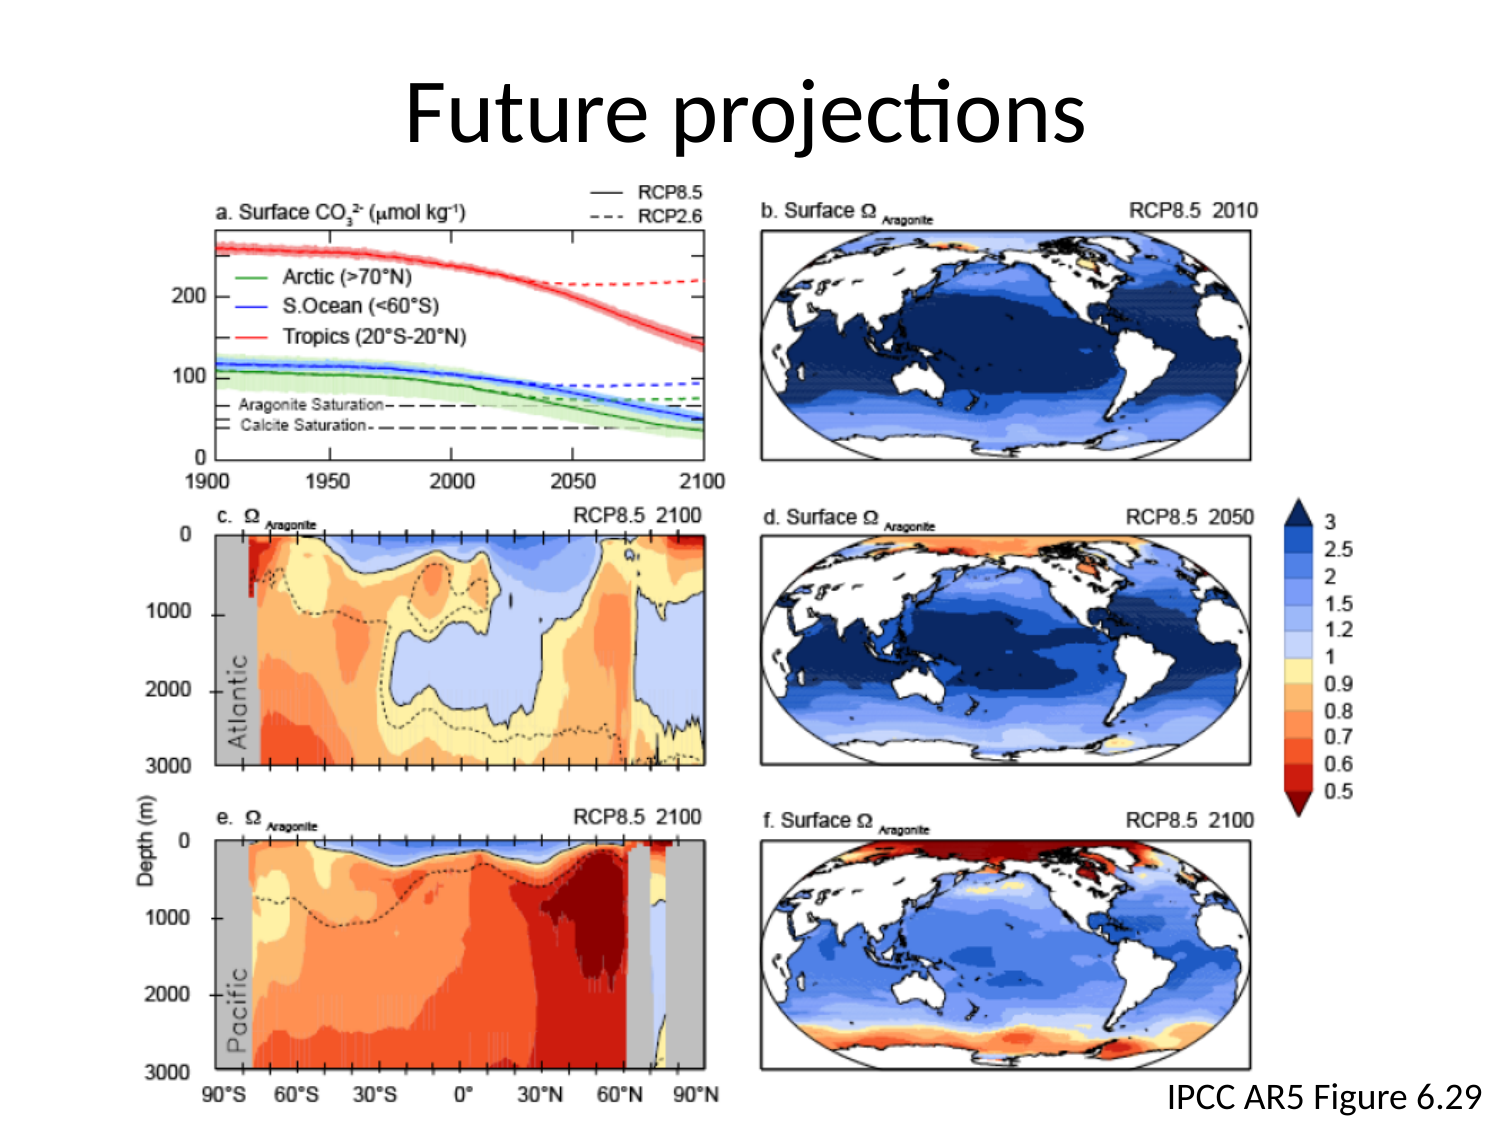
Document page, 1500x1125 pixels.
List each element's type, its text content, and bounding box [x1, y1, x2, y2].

text_box IPCC AR5 Figure 6.29 [1152, 1064, 1499, 1124]
picture [100, 173, 1400, 1115]
title Future projections [71, 12, 1422, 200]
